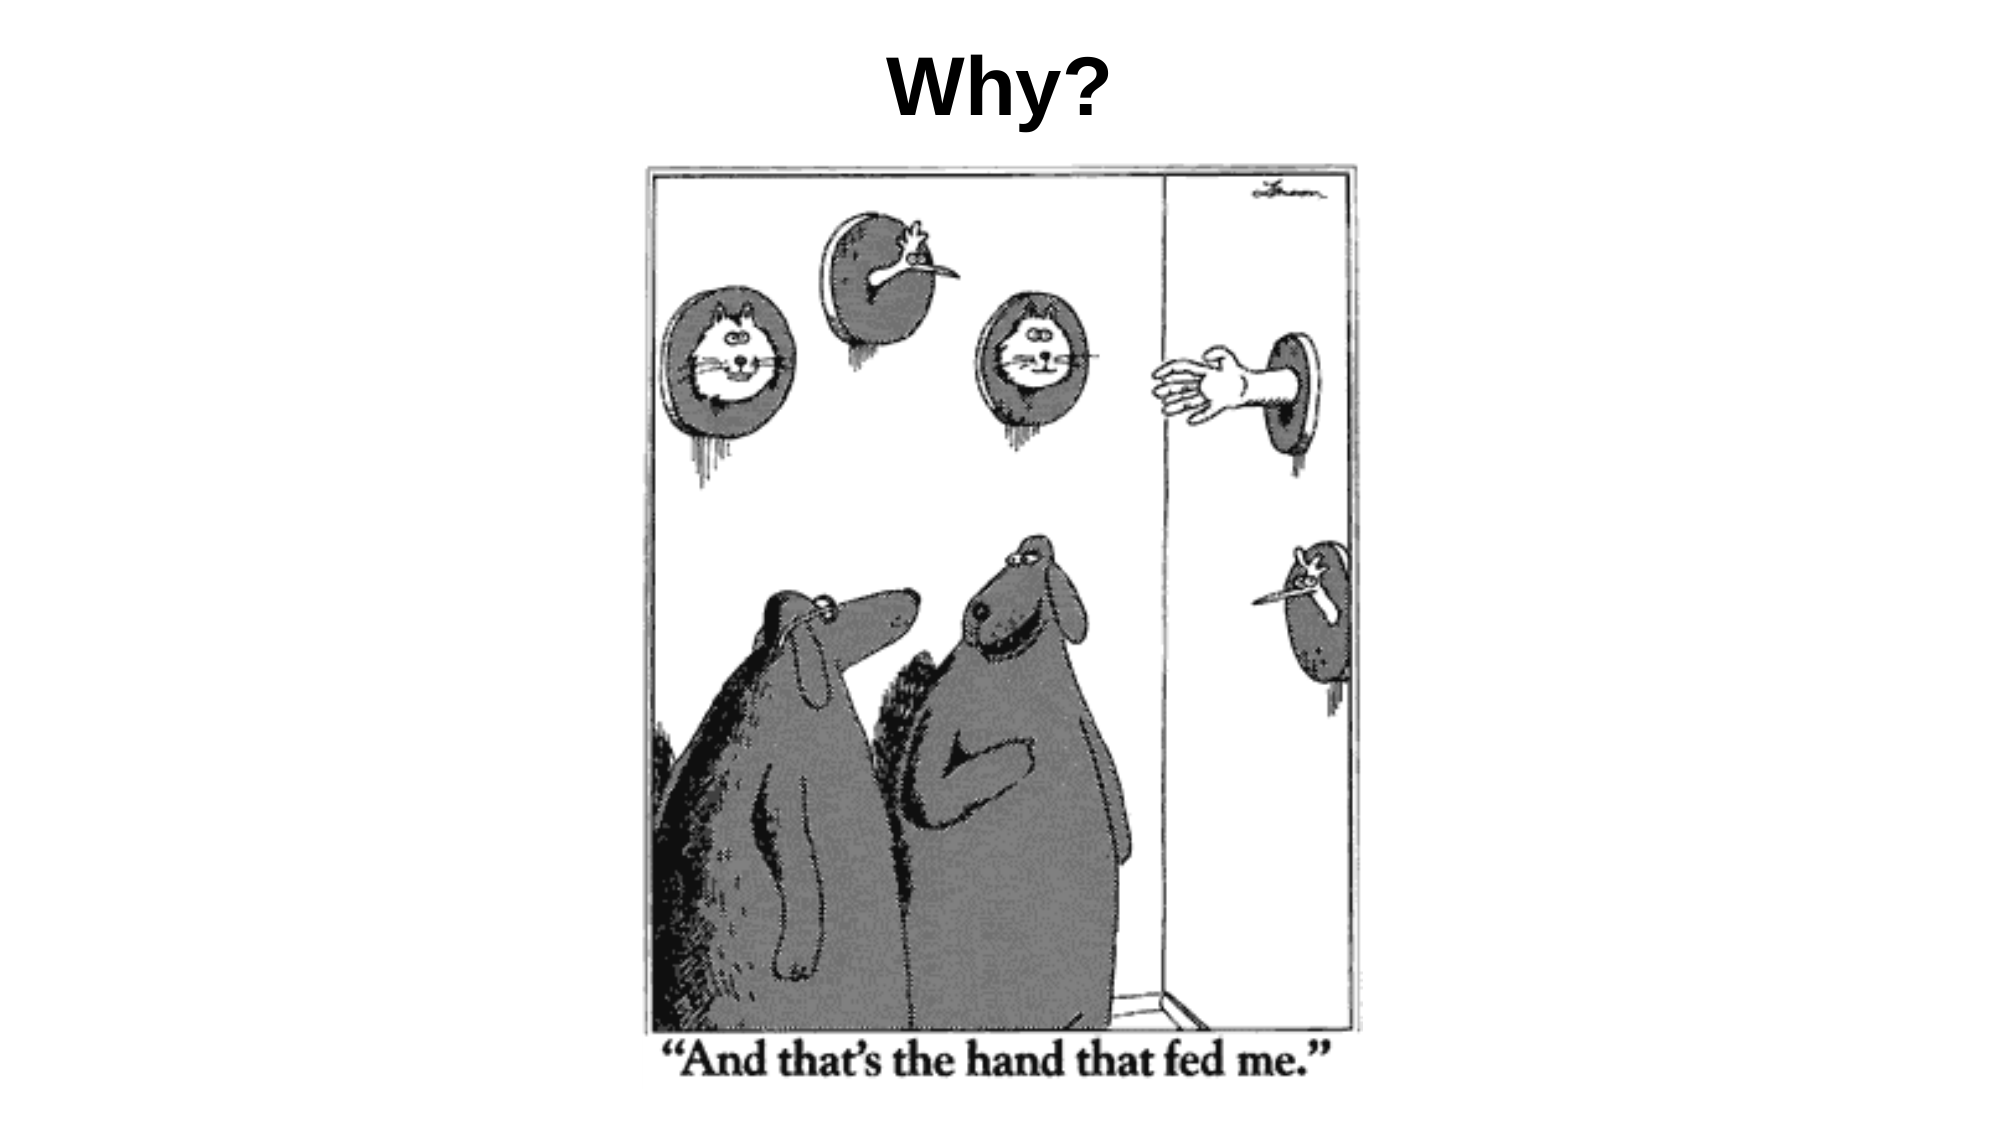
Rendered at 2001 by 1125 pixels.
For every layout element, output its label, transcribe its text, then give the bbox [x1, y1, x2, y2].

picture [641, 162, 1363, 1090]
text_box Why? [0, 24, 2000, 140]
